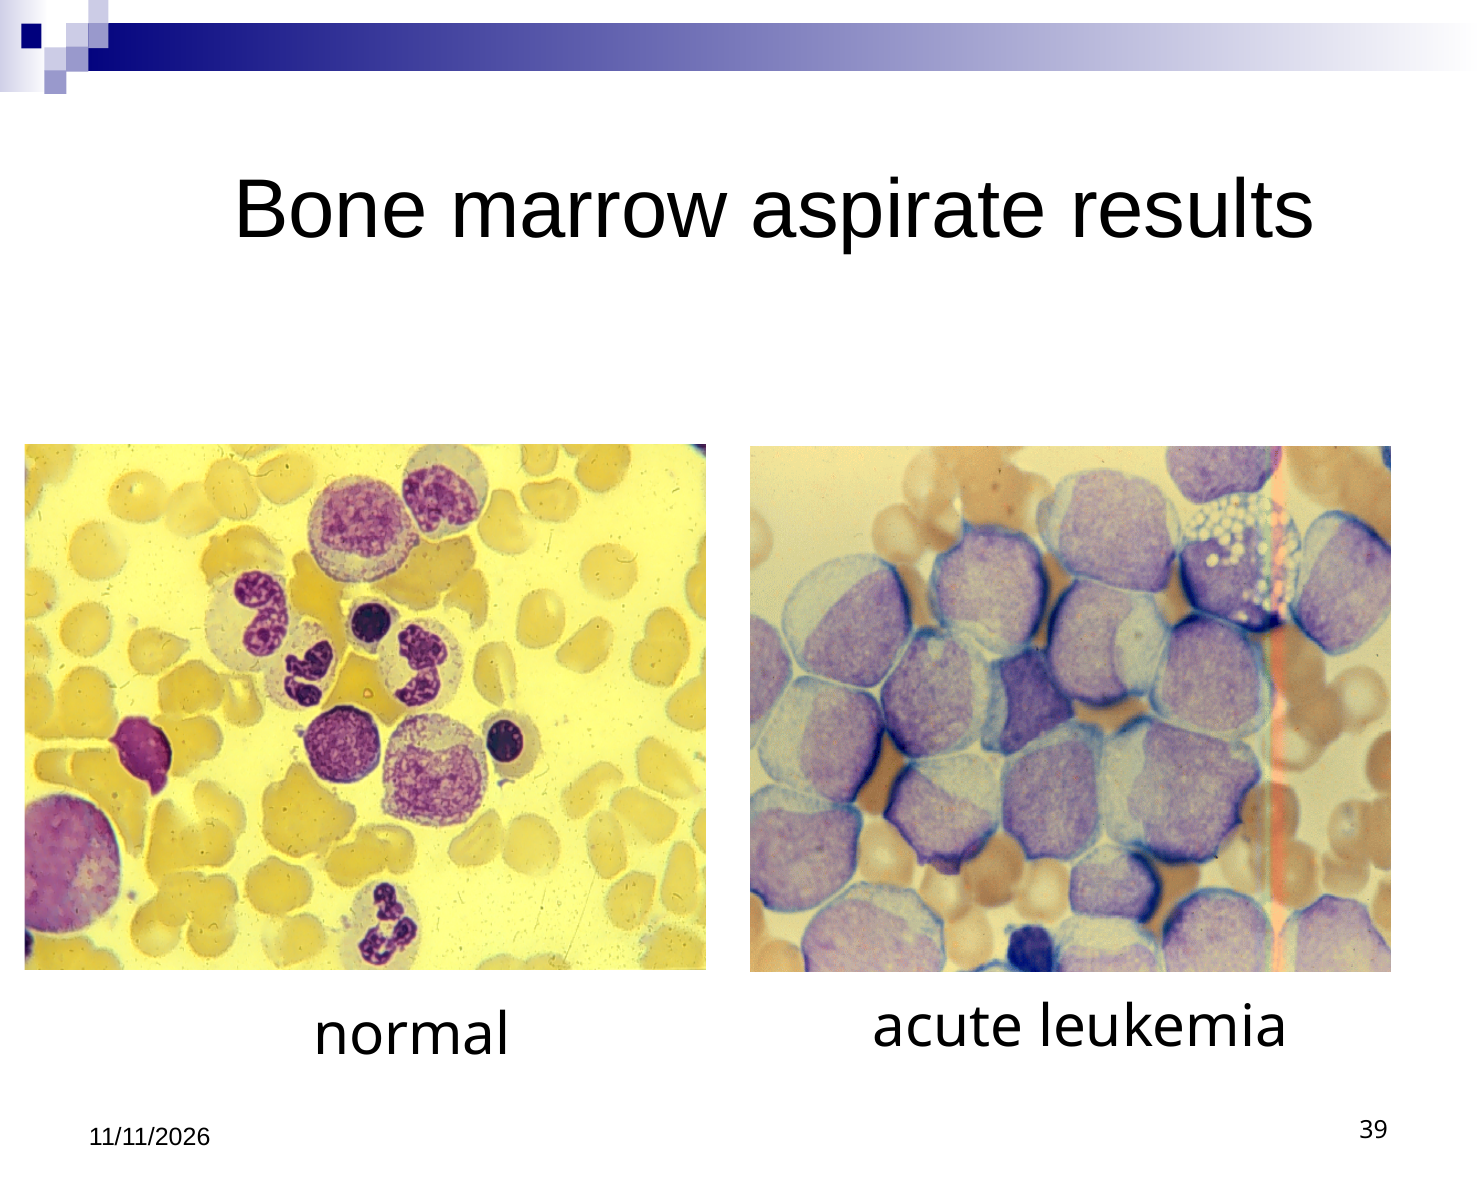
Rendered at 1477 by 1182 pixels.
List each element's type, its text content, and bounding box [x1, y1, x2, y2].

title Bone marrow aspirate results [217, 105, 1477, 304]
picture [24, 444, 707, 970]
text_box normal [298, 988, 526, 1074]
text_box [750, 446, 1391, 972]
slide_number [73, 1075, 419, 1159]
text_box acute leukemia [857, 980, 1303, 1066]
slide_number 39 [1058, 1076, 1404, 1156]
